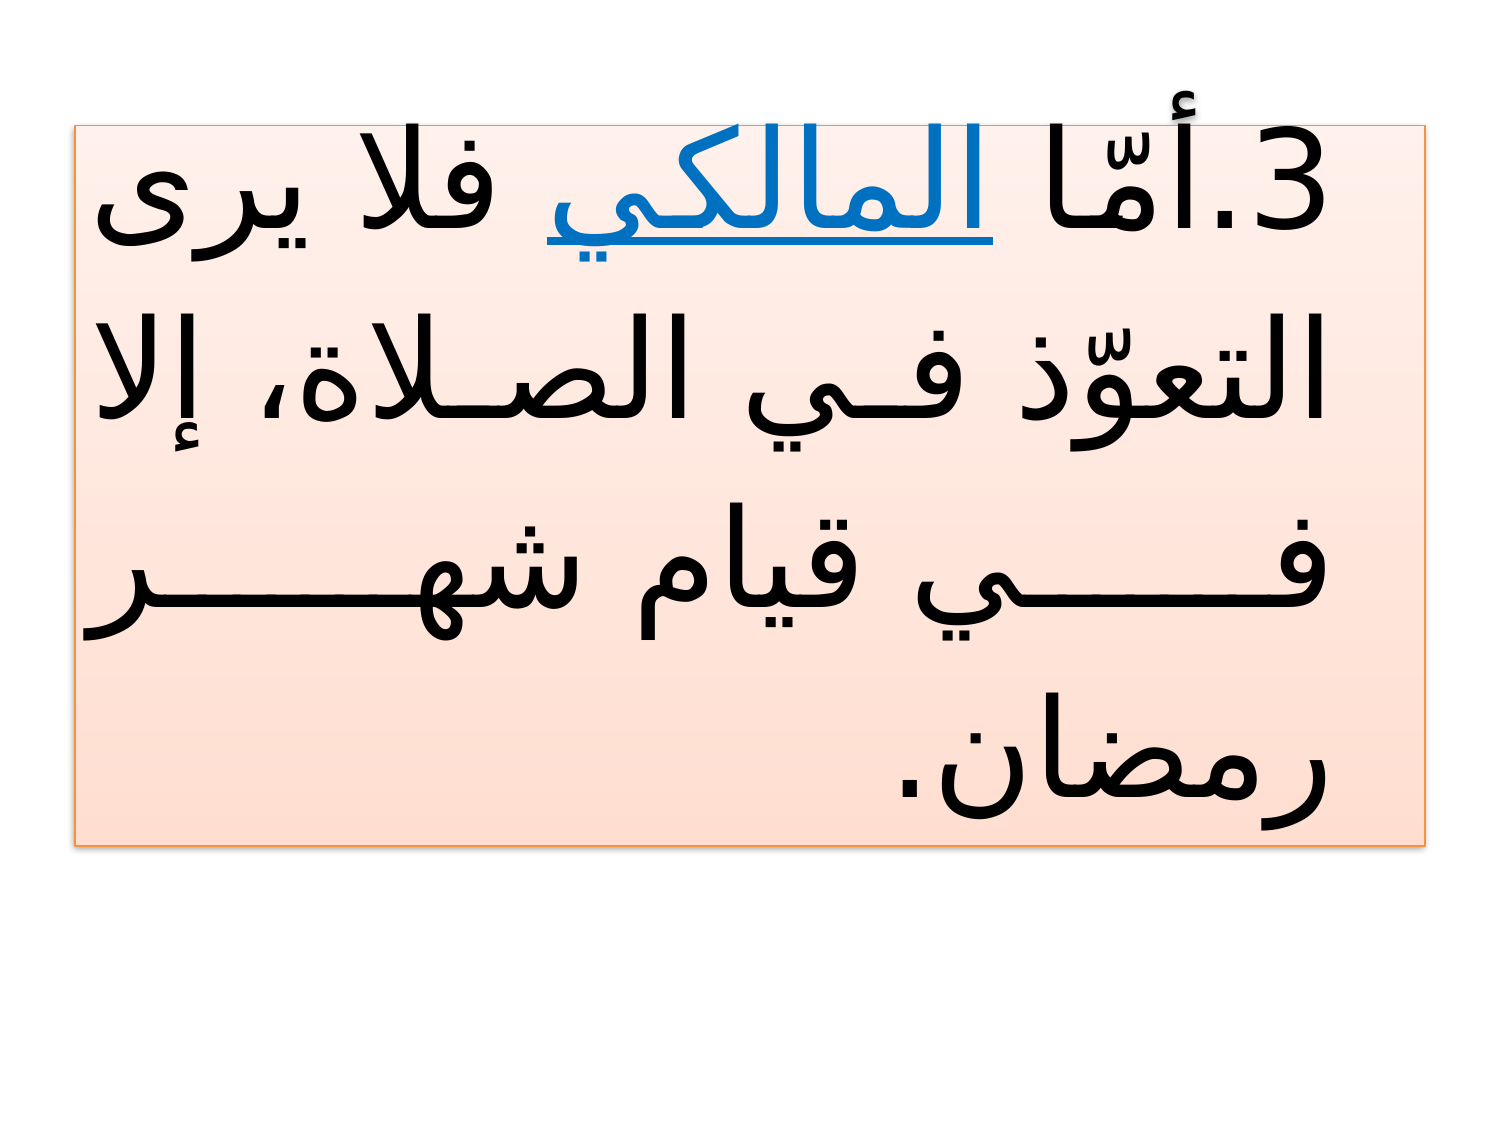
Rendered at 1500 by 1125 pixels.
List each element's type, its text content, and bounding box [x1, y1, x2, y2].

title 3.أمّا المالكي فلا يرى التعوّذ في الصلاة، إلا في قيام شهر رمضان. [74, 125, 1426, 847]
